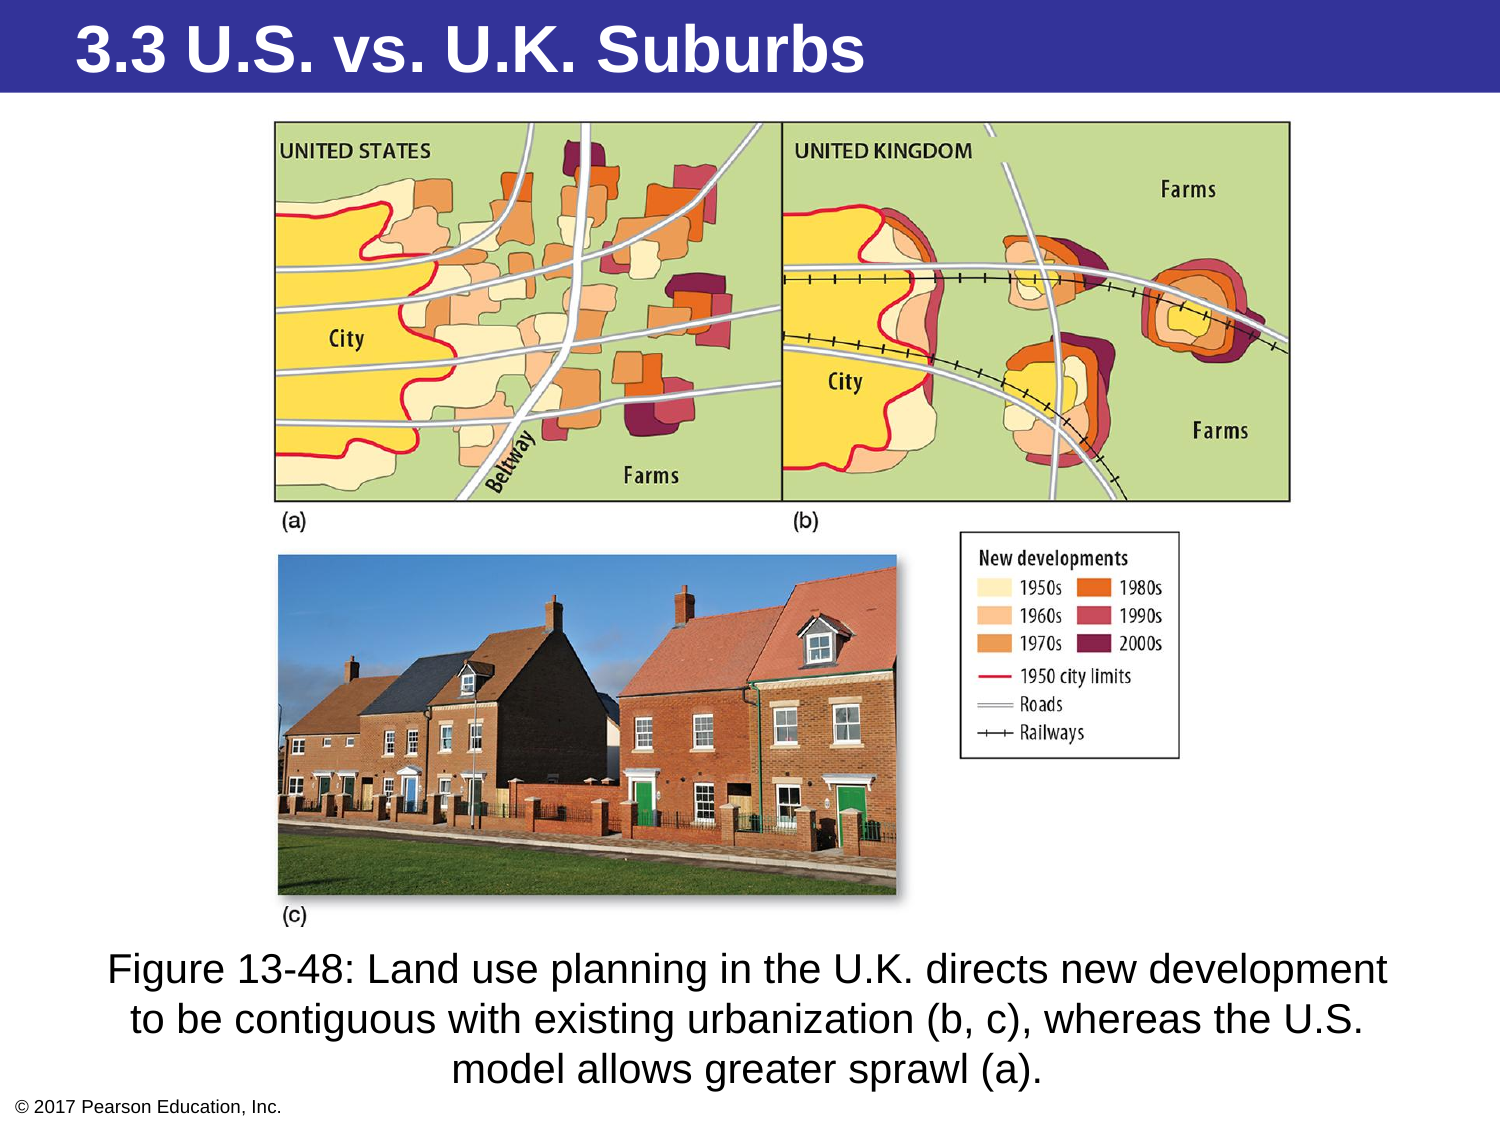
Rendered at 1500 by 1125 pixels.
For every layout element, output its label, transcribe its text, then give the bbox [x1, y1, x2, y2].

text_box 3.3 U.S. vs. U.K. Suburbs [0, 0, 1500, 93]
list Figure 13-48: Land use planning in the U.K. directs new development to be contiguous with existing urbanization (b, c), whereas the U.S. model allows greater sprawl (a). [74, 934, 1421, 1125]
picture [260, 112, 1299, 928]
